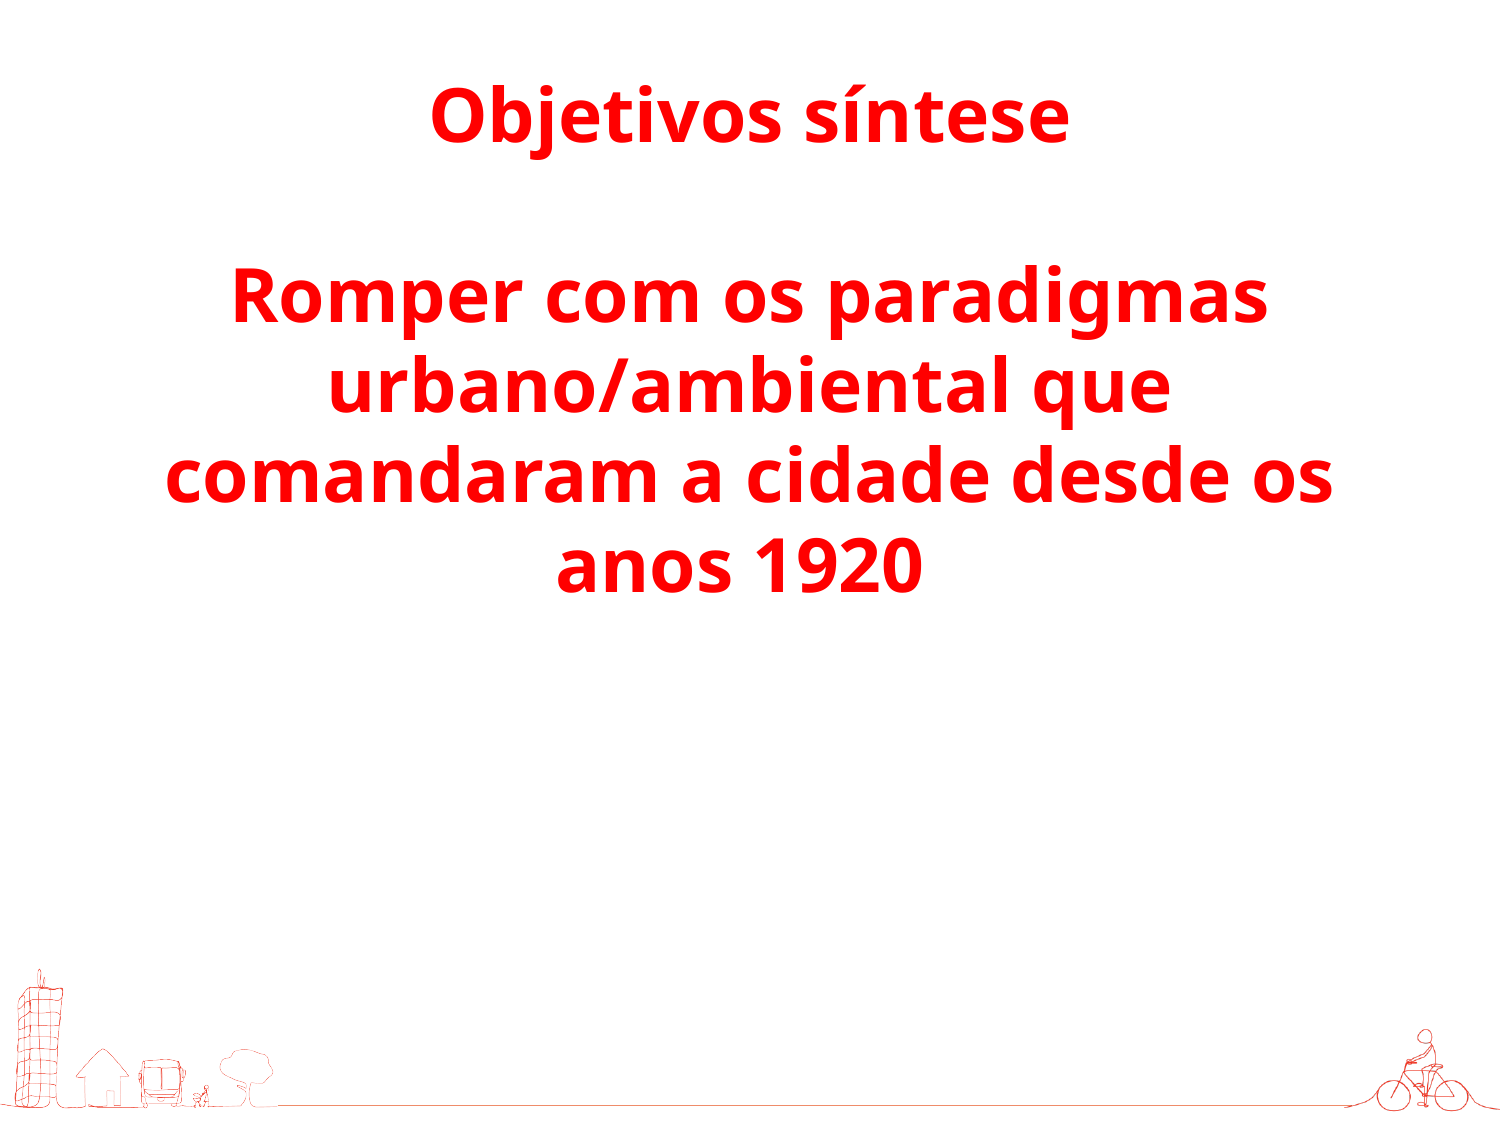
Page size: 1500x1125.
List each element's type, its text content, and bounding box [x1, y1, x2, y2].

title Objetivos síntese Romper com os paradigmas urbano/ambiental que comandaram a cidade desde os anos 1920 [103, 59, 1397, 869]
picture [1342, 975, 1500, 1125]
picture [0, 961, 278, 1125]
